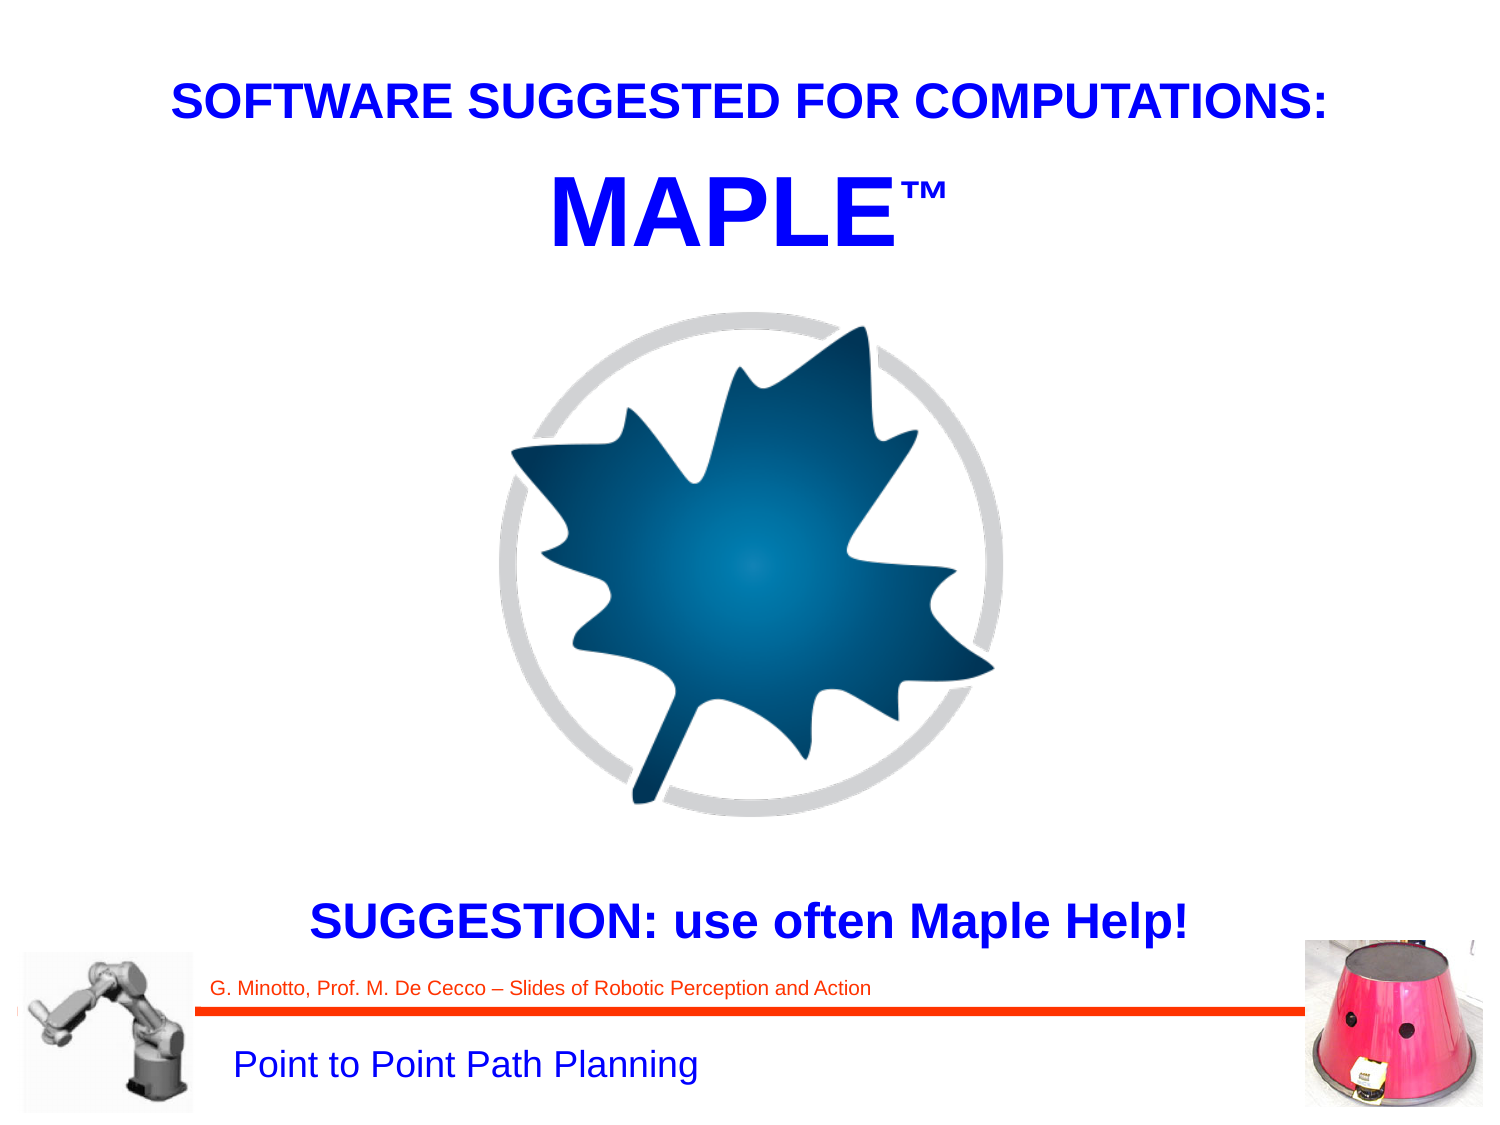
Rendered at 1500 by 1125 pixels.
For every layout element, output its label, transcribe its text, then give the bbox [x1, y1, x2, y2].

text_box SUGGESTION: use often Maple Help! [97, 881, 1403, 957]
picture [1305, 940, 1483, 1107]
picture [464, 302, 1036, 831]
picture [17, 952, 195, 1113]
text_box SOFTWARE SUGGESTED FOR COMPUTATIONS: [97, 60, 1403, 136]
text_box MAPLE™ [112, 139, 1388, 274]
